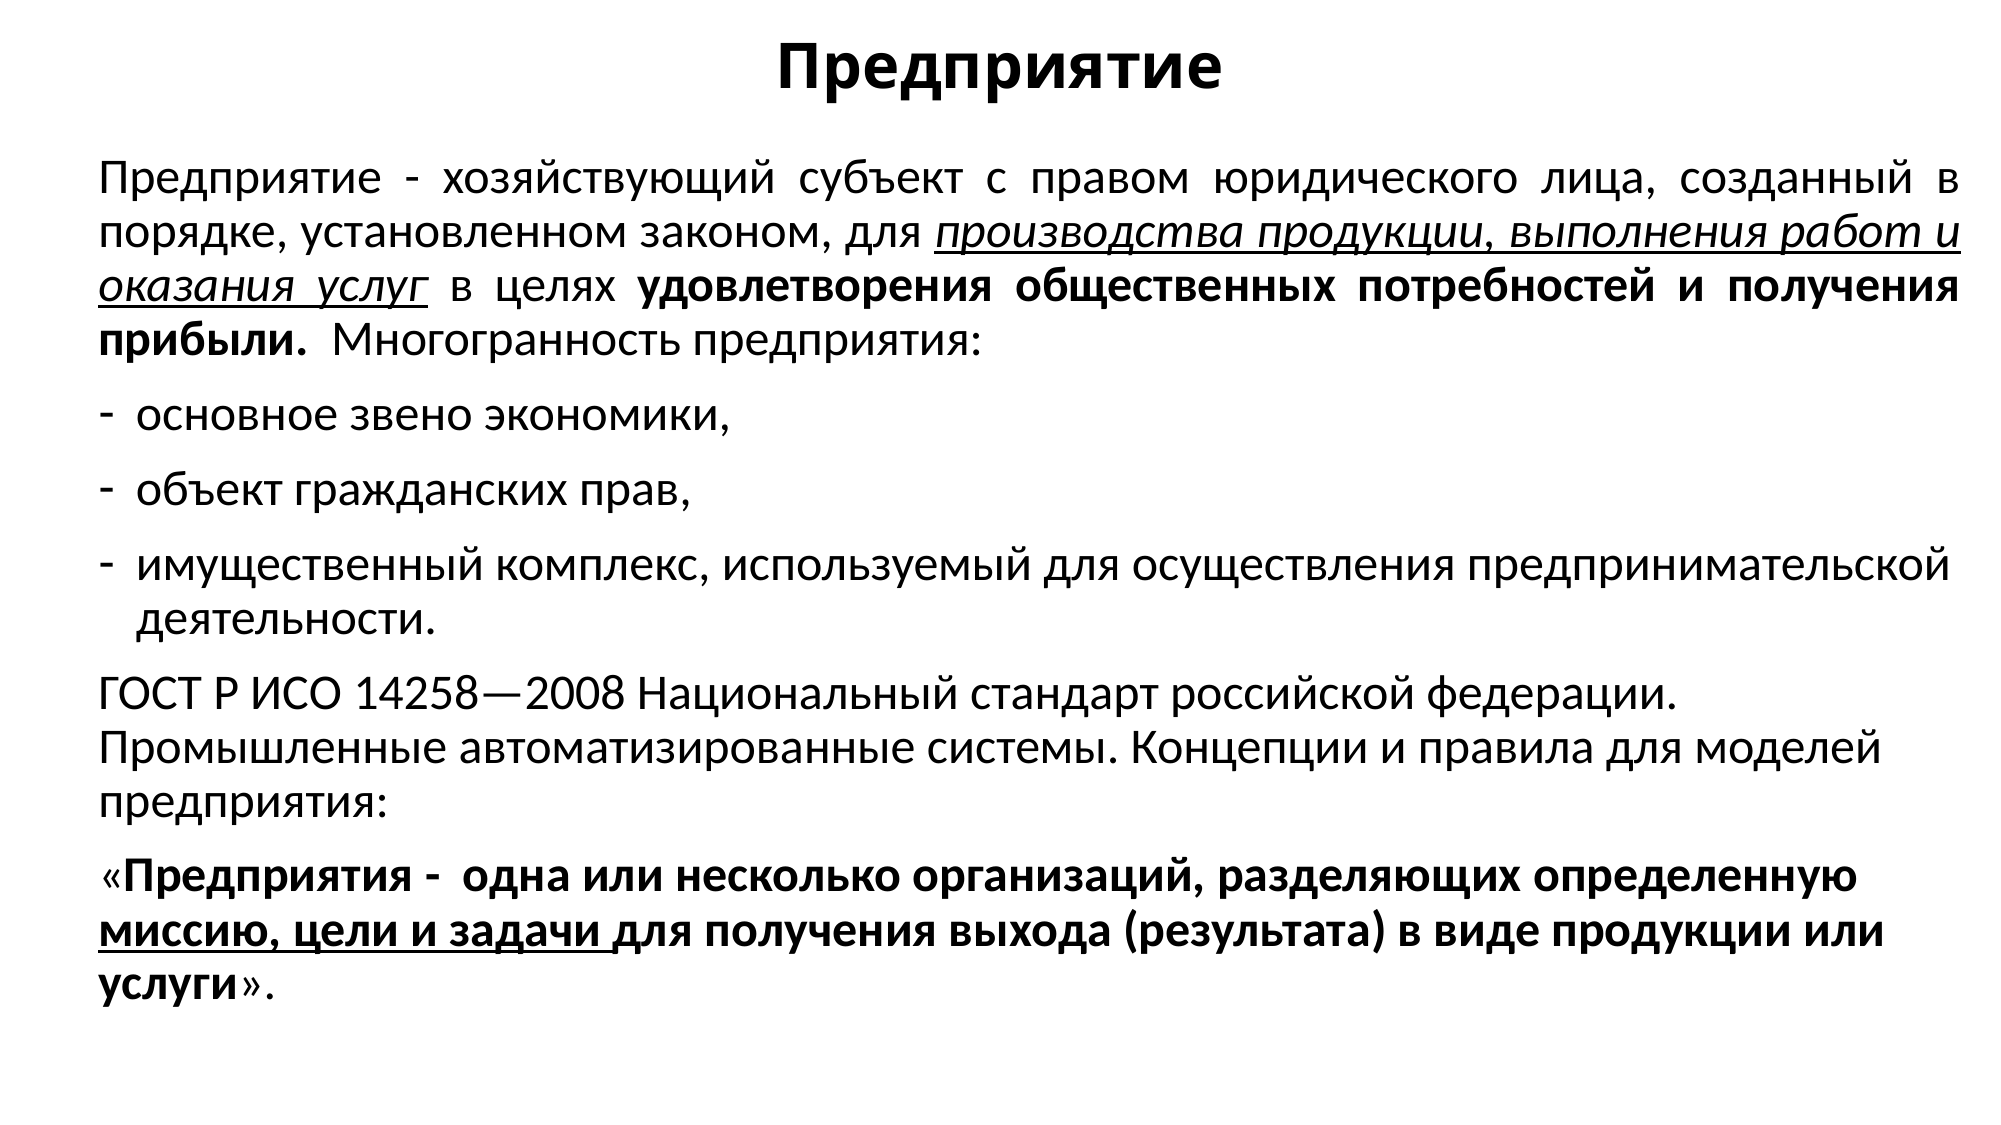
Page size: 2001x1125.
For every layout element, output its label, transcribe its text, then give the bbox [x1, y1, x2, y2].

title Предприятие [137, 26, 1863, 110]
list Предприятие - хозяйствующий субъект с правом юридического лица, созданный в порядке, установленном законом, для производства продукции, выполнения работ и оказания услуг в целях удовлетворения общественных потребностей и получения прибыли. Многогранность предприятия: основное звено экономики, объект гражданских прав, имущественный комплекс, используемый для осуществления предпринимательской деятельности. ГОСТ Р ИСО 14258—2008 Национальный стандарт российской федерации. Промышленные автоматизированные системы. Концепции и правила для моделей предприятия: «Предприятия - одна или несколько организаций, разделяющих определенную миссию, цели и задачи для получения выхода (результата) в виде продукции или услуги». [83, 143, 1977, 1094]
